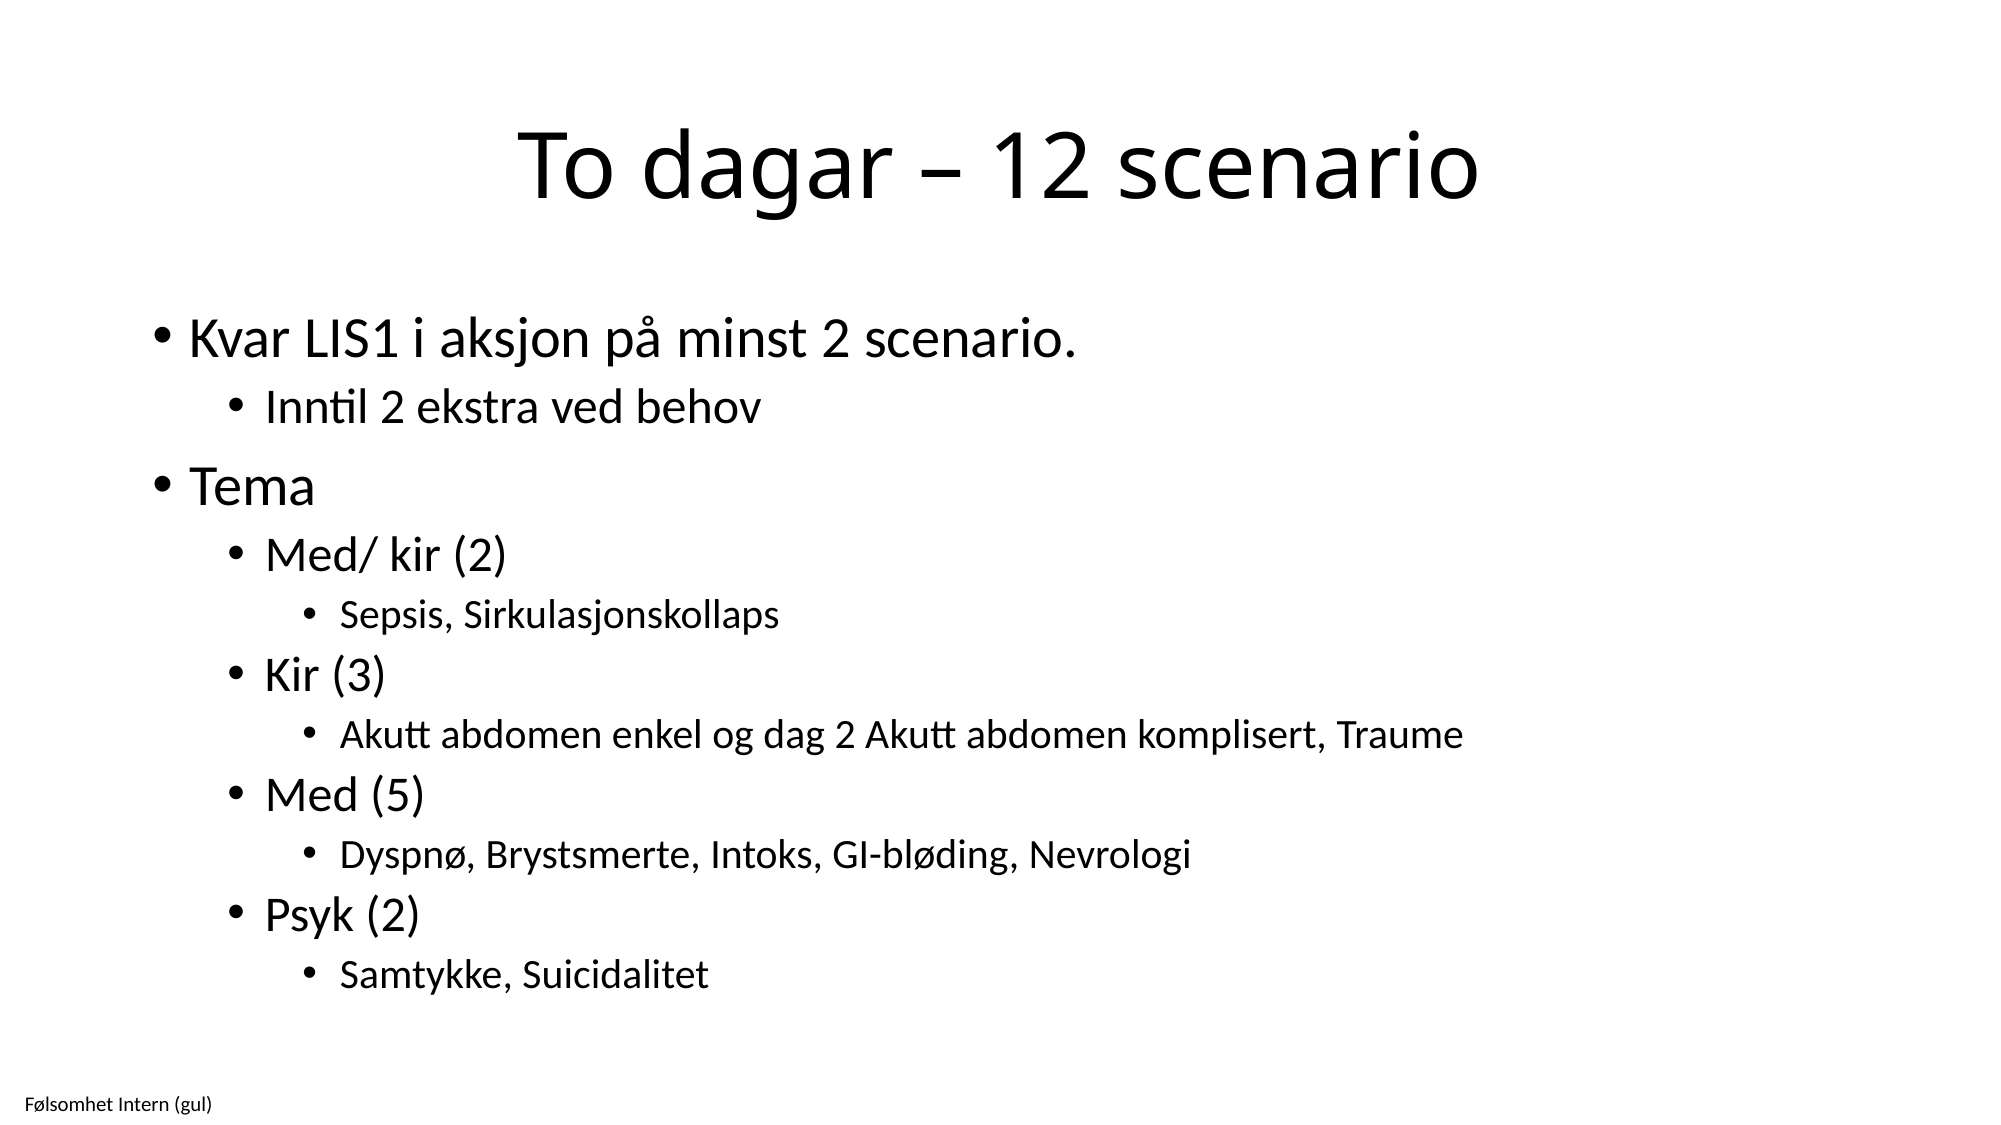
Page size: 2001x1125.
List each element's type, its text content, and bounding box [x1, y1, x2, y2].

title To dagar – 12 scenario [137, 59, 1863, 278]
list Kvar LIS1 i aksjon på minst 2 scenario. Inntil 2 ekstra ved behov Tema Med/ kir (2) Sepsis, Sirkulasjonskollaps Kir (3) Akutt abdomen enkel og dag 2 Akutt abdomen komplisert, Traume Med (5) Dyspnø, Brystsmerte, Intoks, GI-bløding, Nevrologi Psyk (2) Samtykke, Suicidalitet [137, 299, 1863, 1014]
